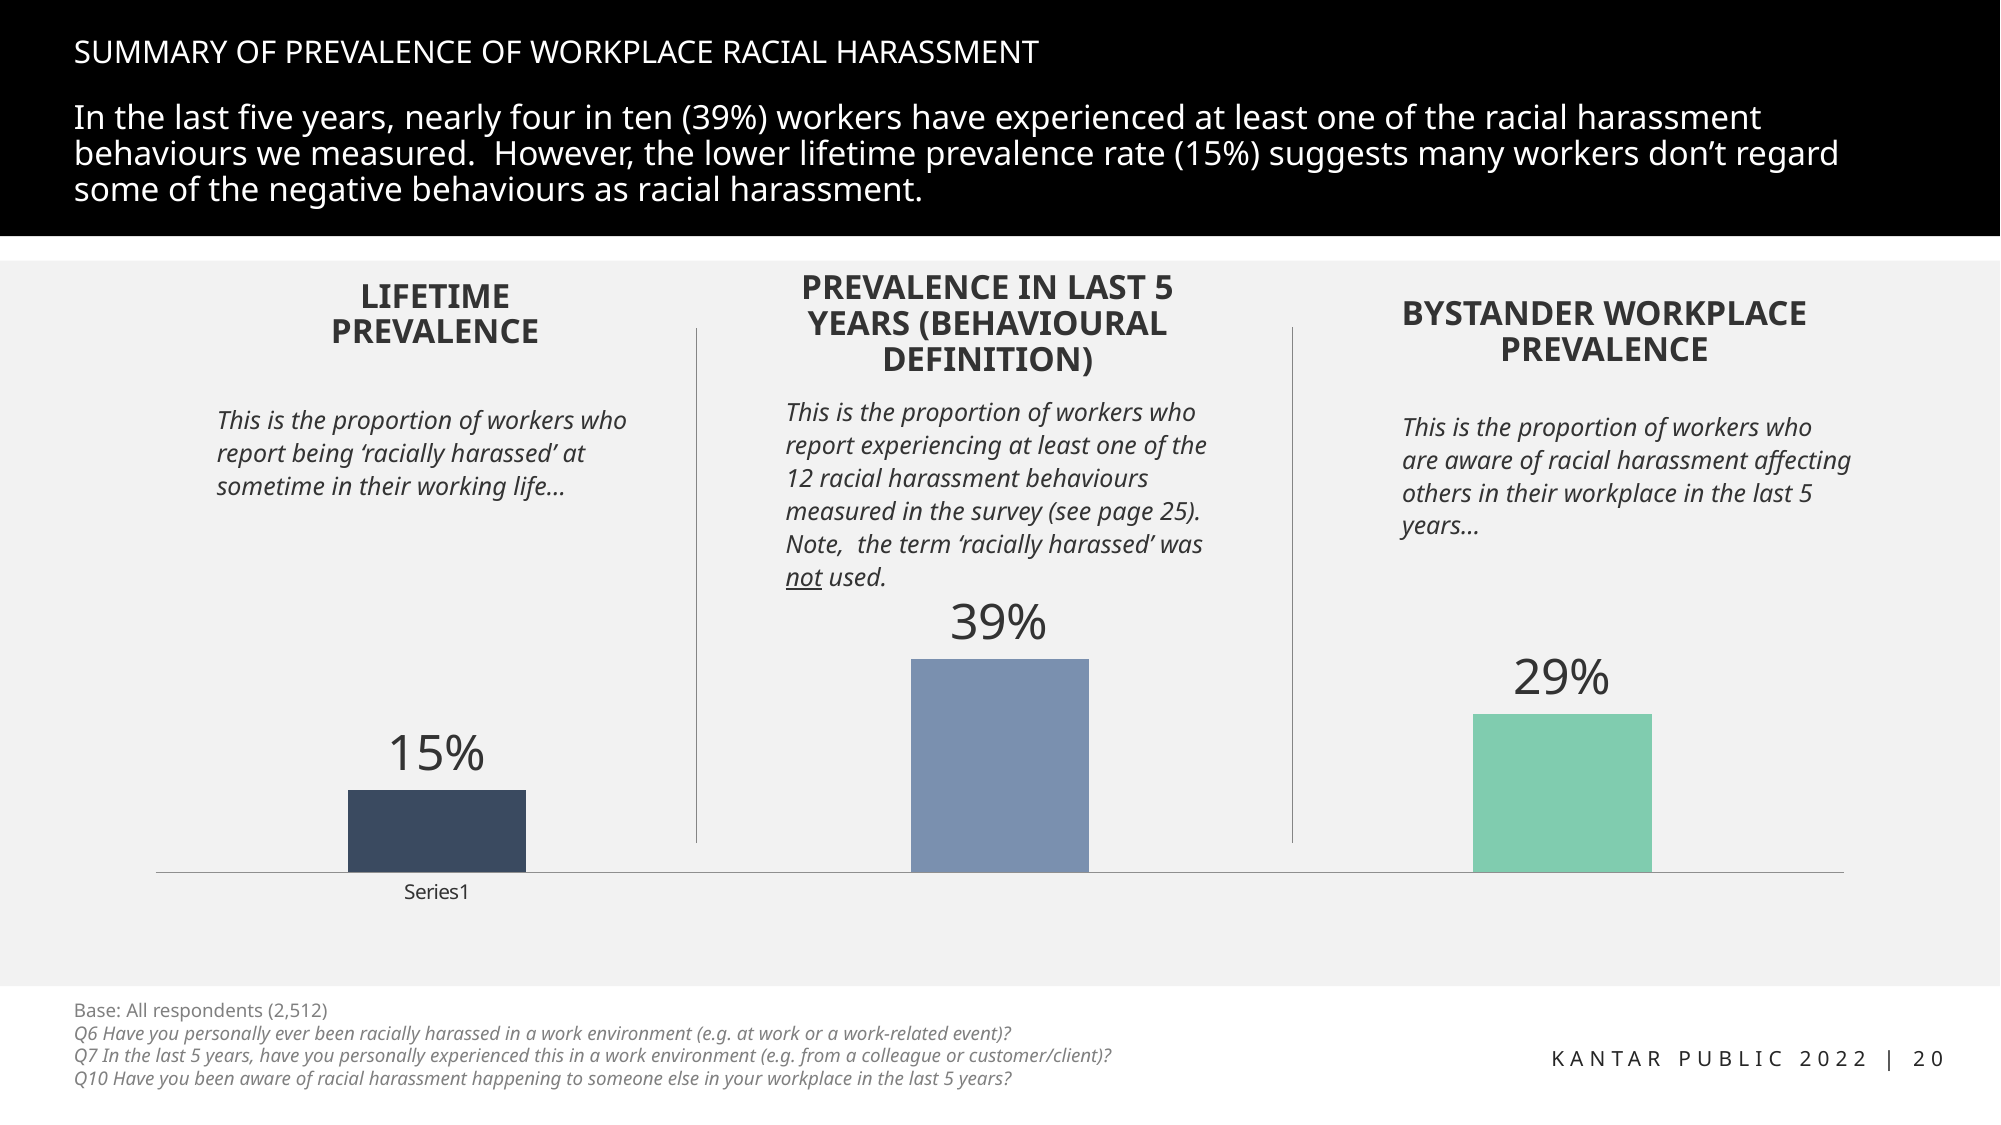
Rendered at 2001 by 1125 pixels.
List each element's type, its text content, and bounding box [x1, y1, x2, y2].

text_box This is the proportion of workers who report being ‘racially harassed’ at sometime in their working life… [201, 388, 695, 514]
chart [87, 566, 1903, 906]
text_box Bystander workplace prevalence [1382, 274, 1827, 391]
text_box This is the proportion of workers who report experiencing at least one of the 12 racial harassment behaviours measured in the survey (see page 25). Note, the term ‘racially harassed’ was not used. [770, 430, 1255, 556]
text_box [0, 260, 2000, 987]
text_box This is the proportion of workers who are aware of racial harassment affecting others in their workplace in the last 5 years… [1387, 411, 1868, 537]
footer Base: All respondents (2,512) Q6 Have you personally ever been racially harassed in a work environment (e.g. at work or a work-related event)? Q7 In the last 5 years, have you personally experienced this in a work environment (e.g. from a colleague or customer/client)? Q10 Have you been aware of racial harassment happening to someone else in your workplace in the last 5 years? [59, 990, 1491, 1120]
list In the last five years, nearly four in ten (39%) workers have experienced at least one of the racial harassment behaviours we measured. However, the lower lifetime prevalence rate (15%) suggests many workers don’t regard some of the negative behaviours as racial harassment. [59, 90, 1941, 221]
text_box Lifetime prevalence [243, 257, 627, 374]
title SUMMARY OF PREVALENCE OF WORKPLACE RACIAL HARASSMENT [59, 29, 1691, 90]
text_box Prevalence in last 5 years (behavioural definition) [765, 266, 1211, 383]
